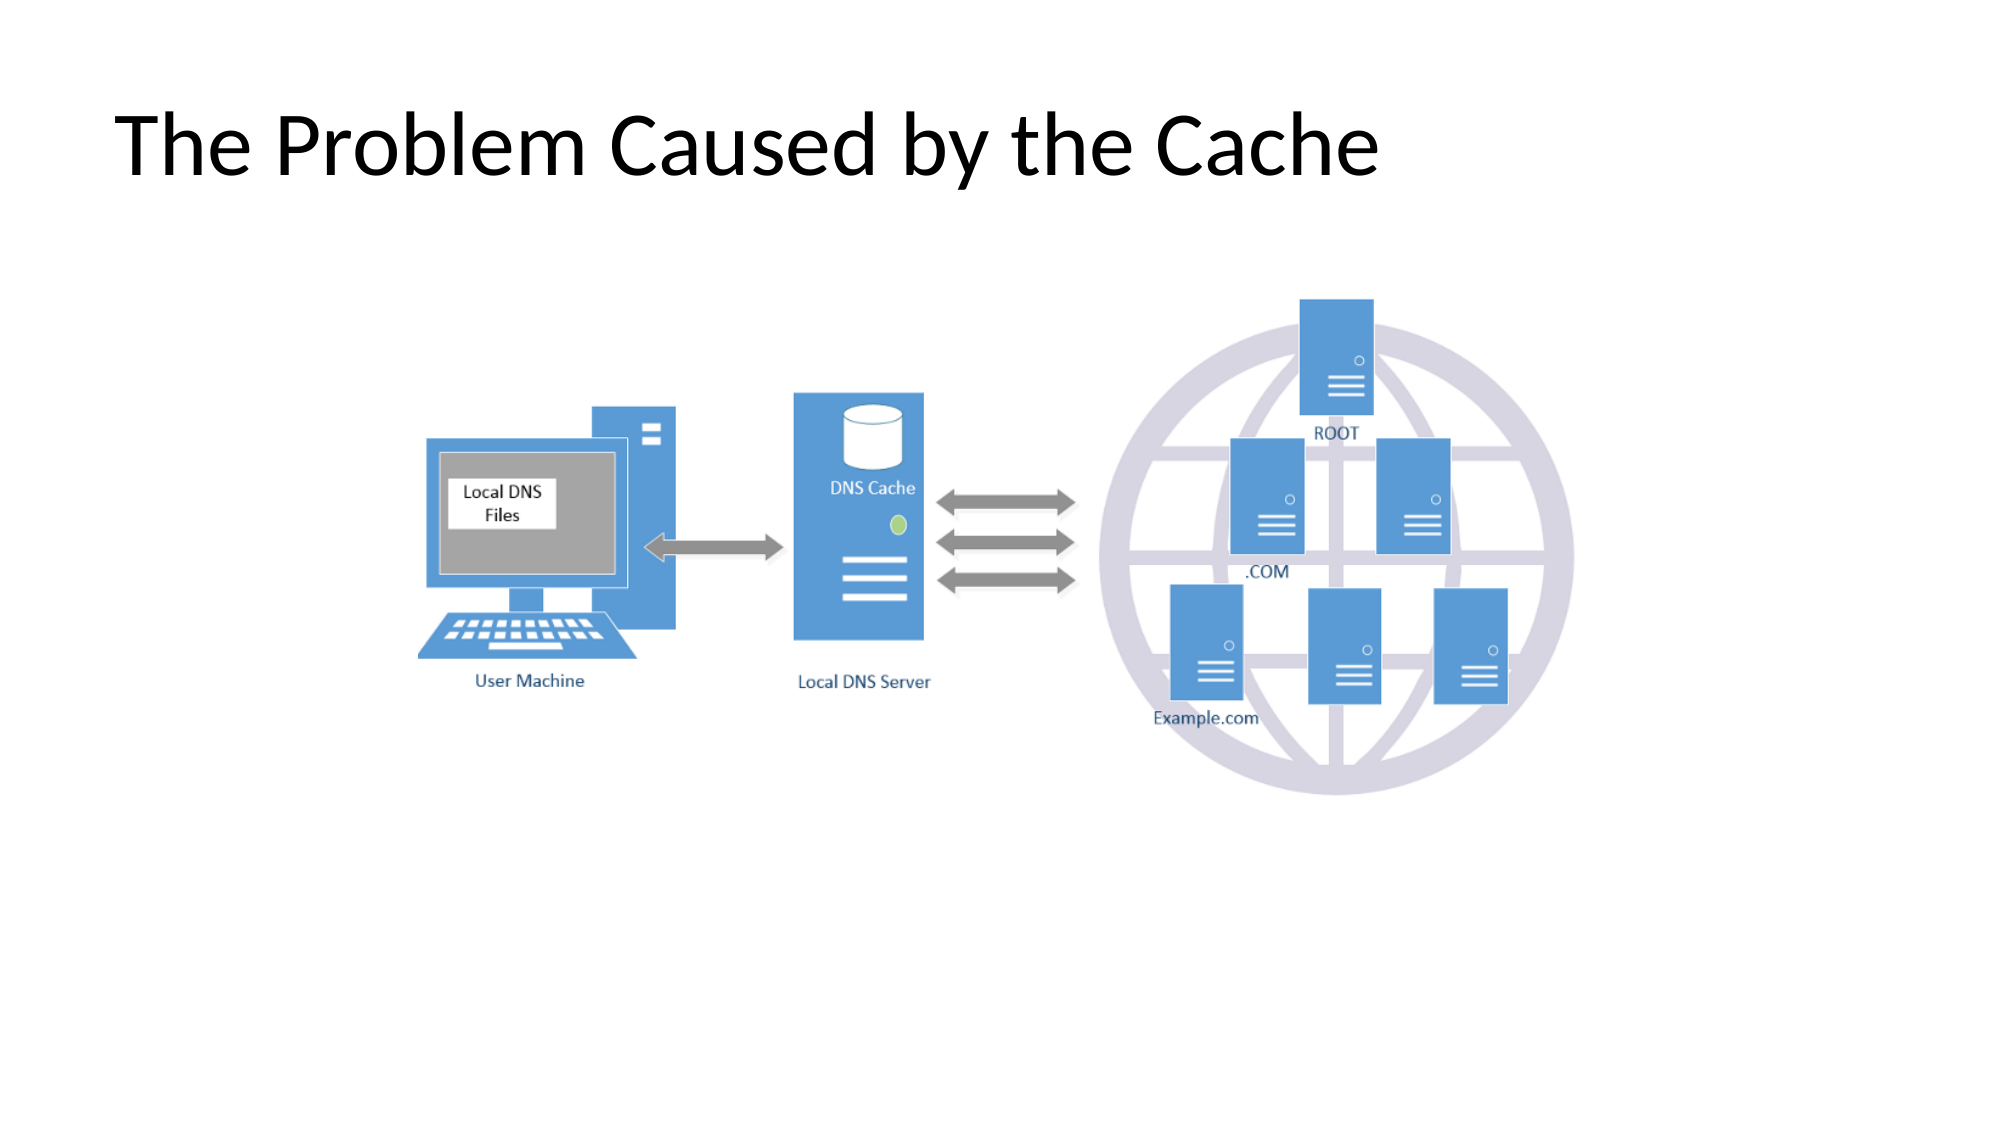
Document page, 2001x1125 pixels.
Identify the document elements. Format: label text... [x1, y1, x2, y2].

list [418, 274, 1582, 799]
title The Problem Caused by the Cache [99, 45, 1900, 233]
